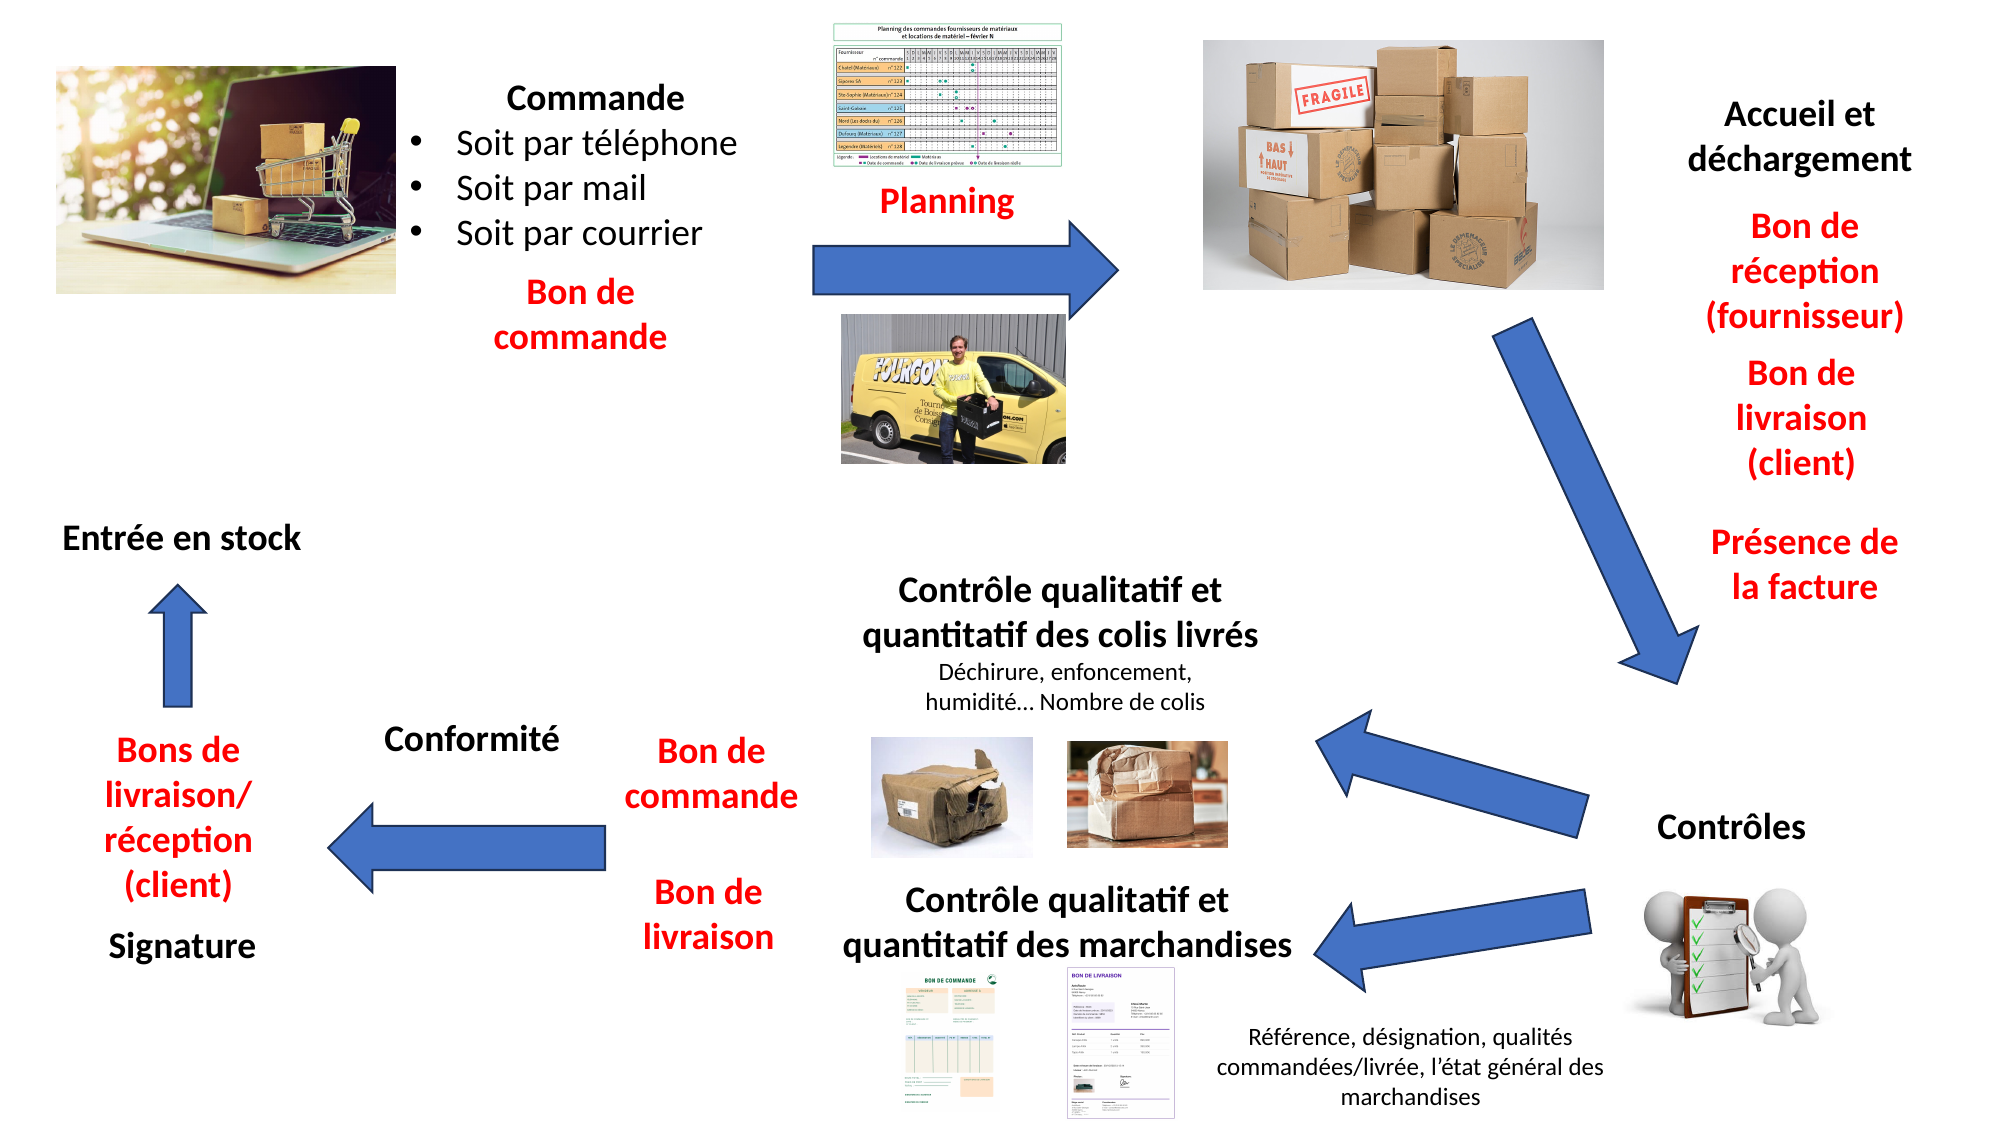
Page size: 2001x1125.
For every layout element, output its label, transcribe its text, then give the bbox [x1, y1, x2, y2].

text_box Conformité [309, 706, 635, 767]
picture [832, 22, 1063, 169]
text_box Accueil et déchargement [1636, 81, 1965, 187]
text_box Bon de commande [460, 259, 701, 365]
picture [901, 972, 1000, 1112]
text_box Bons de livraison/ réception (client) [58, 717, 299, 913]
picture [56, 66, 396, 294]
text_box Présence de la facture [1684, 509, 1926, 615]
text_box [1314, 708, 1590, 840]
text_box Référence, désignation, qualités commandées/livrée, l’état général des marchandises [1178, 1013, 1674, 1118]
text_box Bon de livraison [588, 859, 829, 965]
text_box Déchirure, enfoncement, humidité… Nombre de colis [873, 648, 1259, 723]
text_box [326, 801, 607, 895]
text_box Bon de réception (fournisseur) [1684, 193, 1926, 344]
text_box [812, 219, 1120, 321]
text_box Entrée en stock [19, 505, 345, 566]
picture [841, 314, 1066, 464]
text_box Contrôles [1567, 794, 1896, 855]
text_box Contrôle qualitatif et quantitatif des colis livrés [805, 557, 1316, 663]
text_box Planning [827, 168, 1068, 229]
text_box Bon de livraison (client) [1681, 340, 1922, 491]
text_box [147, 583, 208, 708]
picture [1617, 859, 1852, 1044]
text_box [1491, 316, 1700, 686]
picture [1067, 741, 1228, 848]
picture [1065, 965, 1178, 1122]
text_box Commande Soit par téléphone Soit par mail Soit par courrier [394, 65, 807, 261]
picture [871, 736, 1033, 858]
text_box Contrôle qualitatif et quantitatif des marchandises [812, 867, 1323, 973]
text_box Bon de commande [591, 719, 832, 824]
text_box [1323, 888, 1593, 994]
picture [1203, 40, 1604, 290]
text_box Signature [19, 913, 346, 974]
